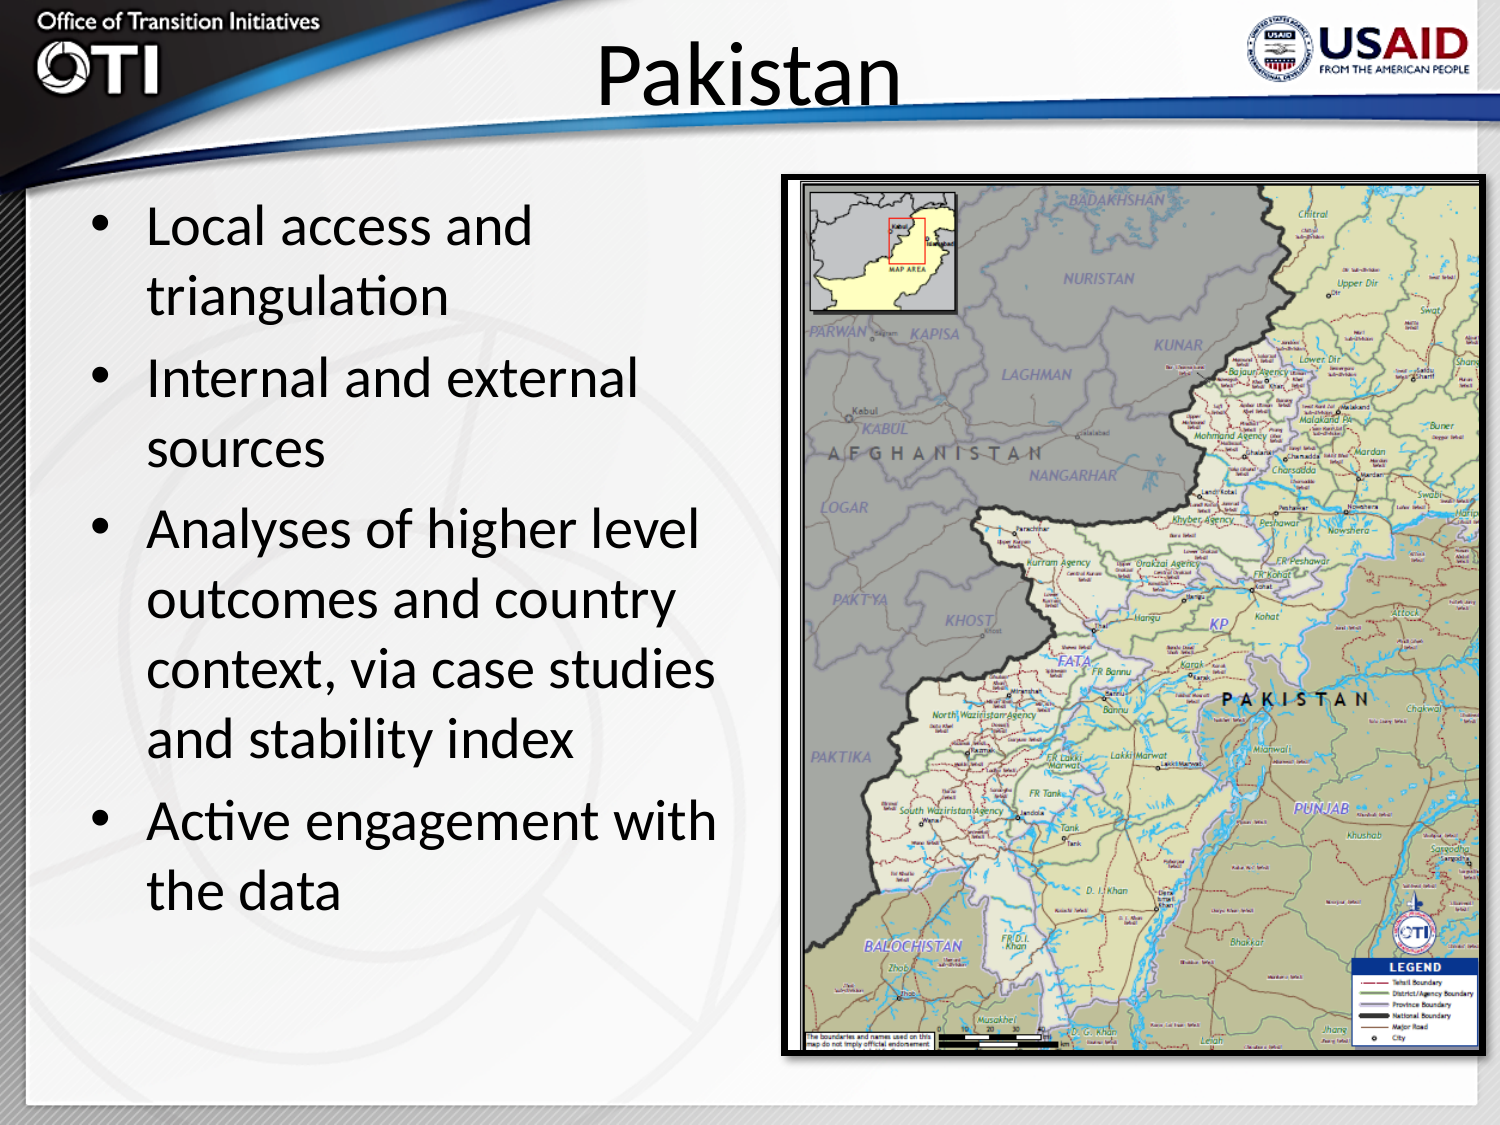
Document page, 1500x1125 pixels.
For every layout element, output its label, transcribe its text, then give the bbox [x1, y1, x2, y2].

picture [0, 0, 1500, 1125]
list Local access and triangulation Internal and external sources Analyses of higher level outcomes and country context, via case studies and stability index Active engagement with the data [74, 179, 738, 1051]
title Pakistan [74, 0, 1426, 163]
